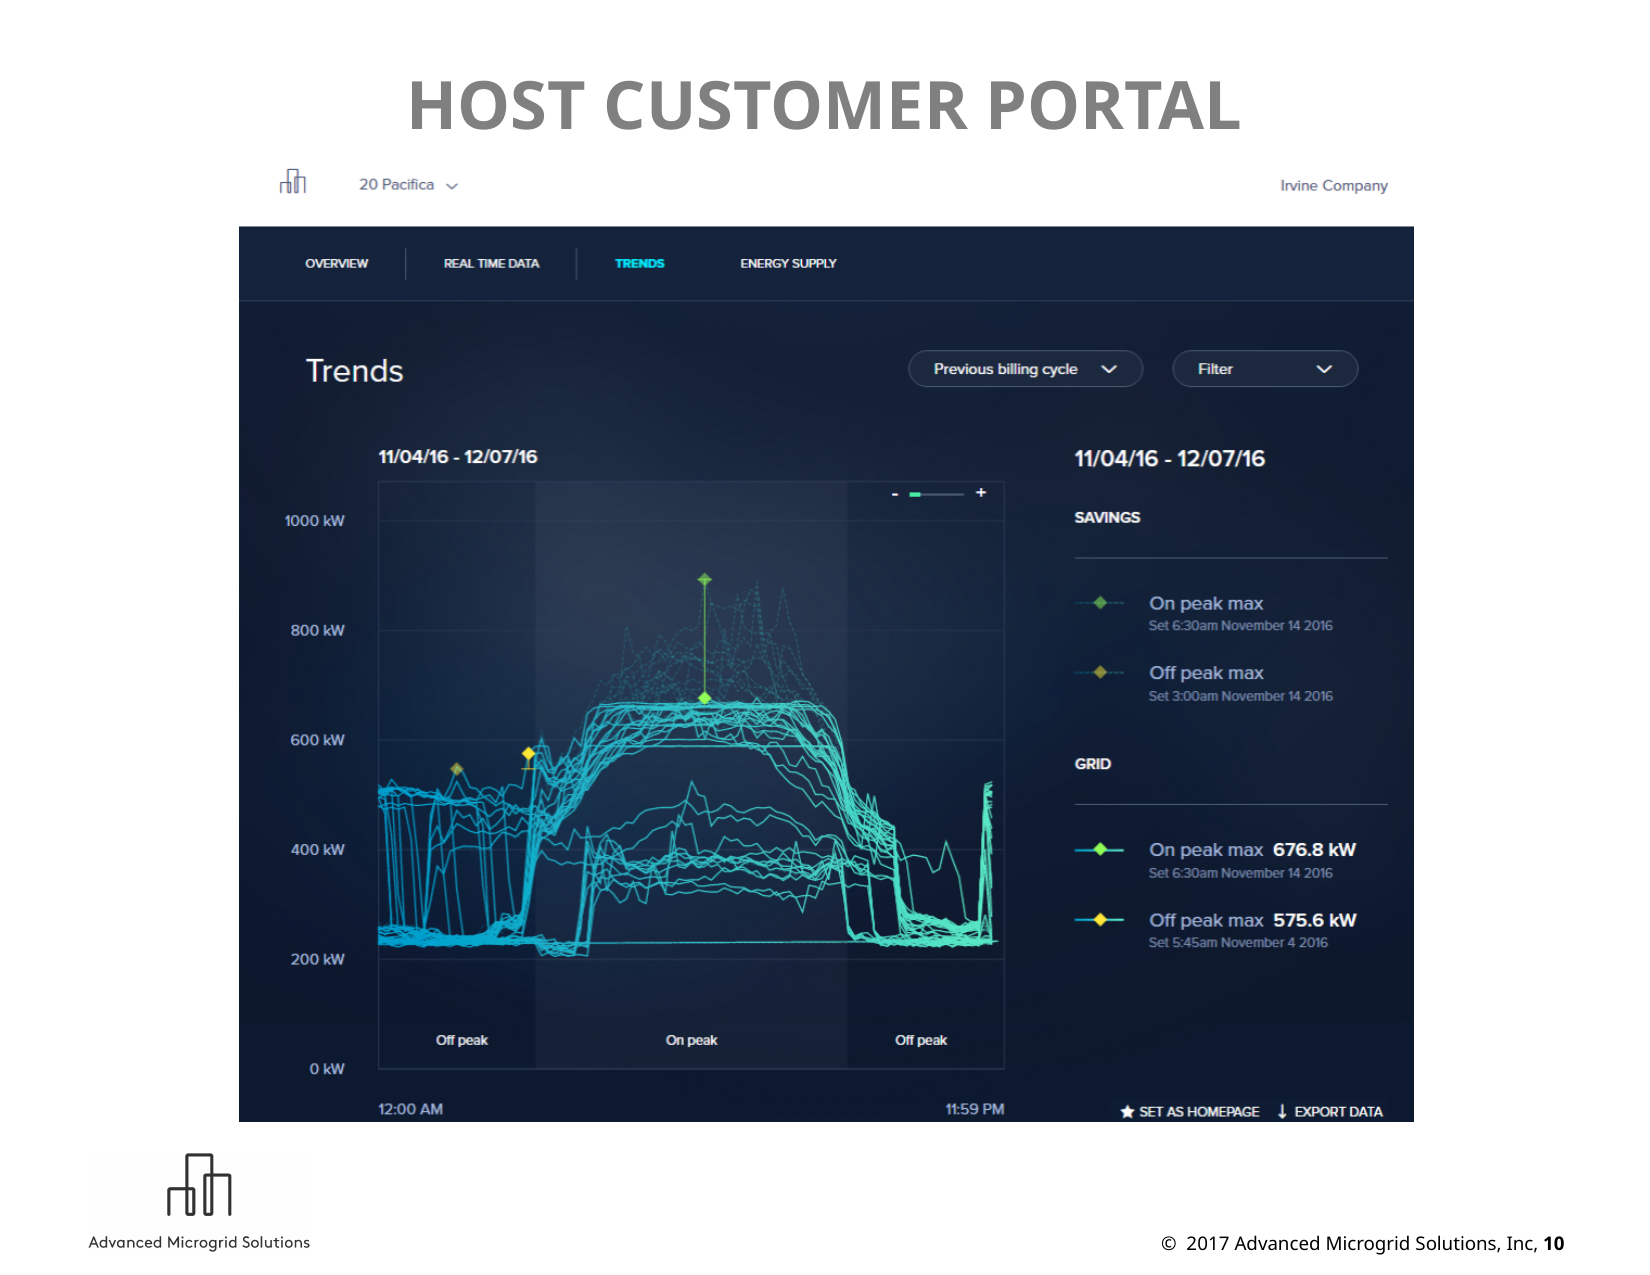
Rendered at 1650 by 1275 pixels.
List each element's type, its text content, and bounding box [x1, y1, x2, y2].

picture [238, 144, 1414, 1122]
picture [88, 1153, 310, 1252]
text_box HOST CUSTOMER PORTAL [69, 55, 1581, 150]
